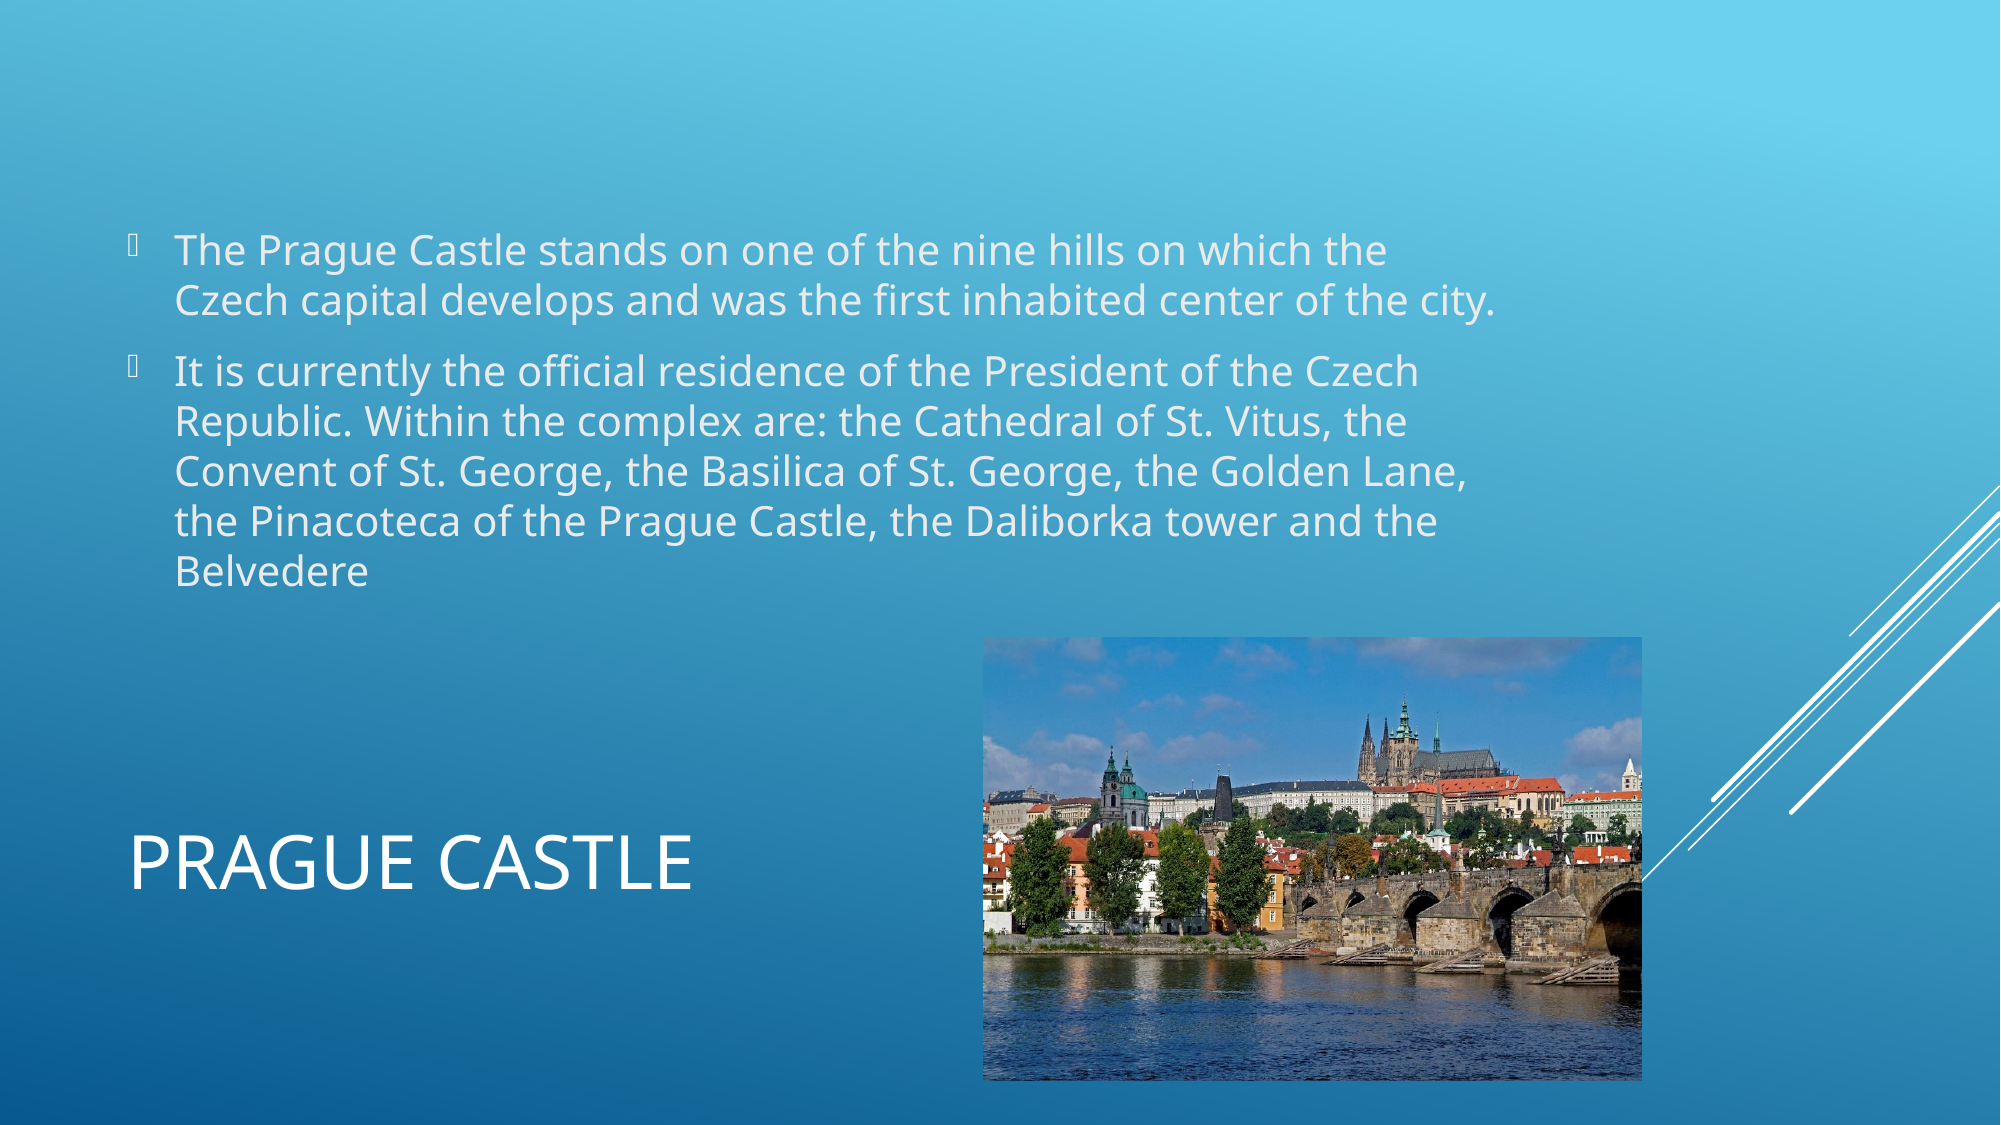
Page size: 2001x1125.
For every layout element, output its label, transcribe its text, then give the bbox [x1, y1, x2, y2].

list The Prague Castle stands on one of the nine hills on which the Czech capital develops and was the first inhabited center of the city. It is currently the official residence of the President of the Czech Republic. Within the complex are: the Cathedral of St. Vitus, the Convent of St. George, the Basilica of St. George, the Golden Lane, the Pinacoteca of the Prague Castle, the Daliborka tower and the Belvedere [112, 112, 1513, 706]
title Prague Castle [112, 736, 983, 984]
picture [983, 637, 1643, 1081]
